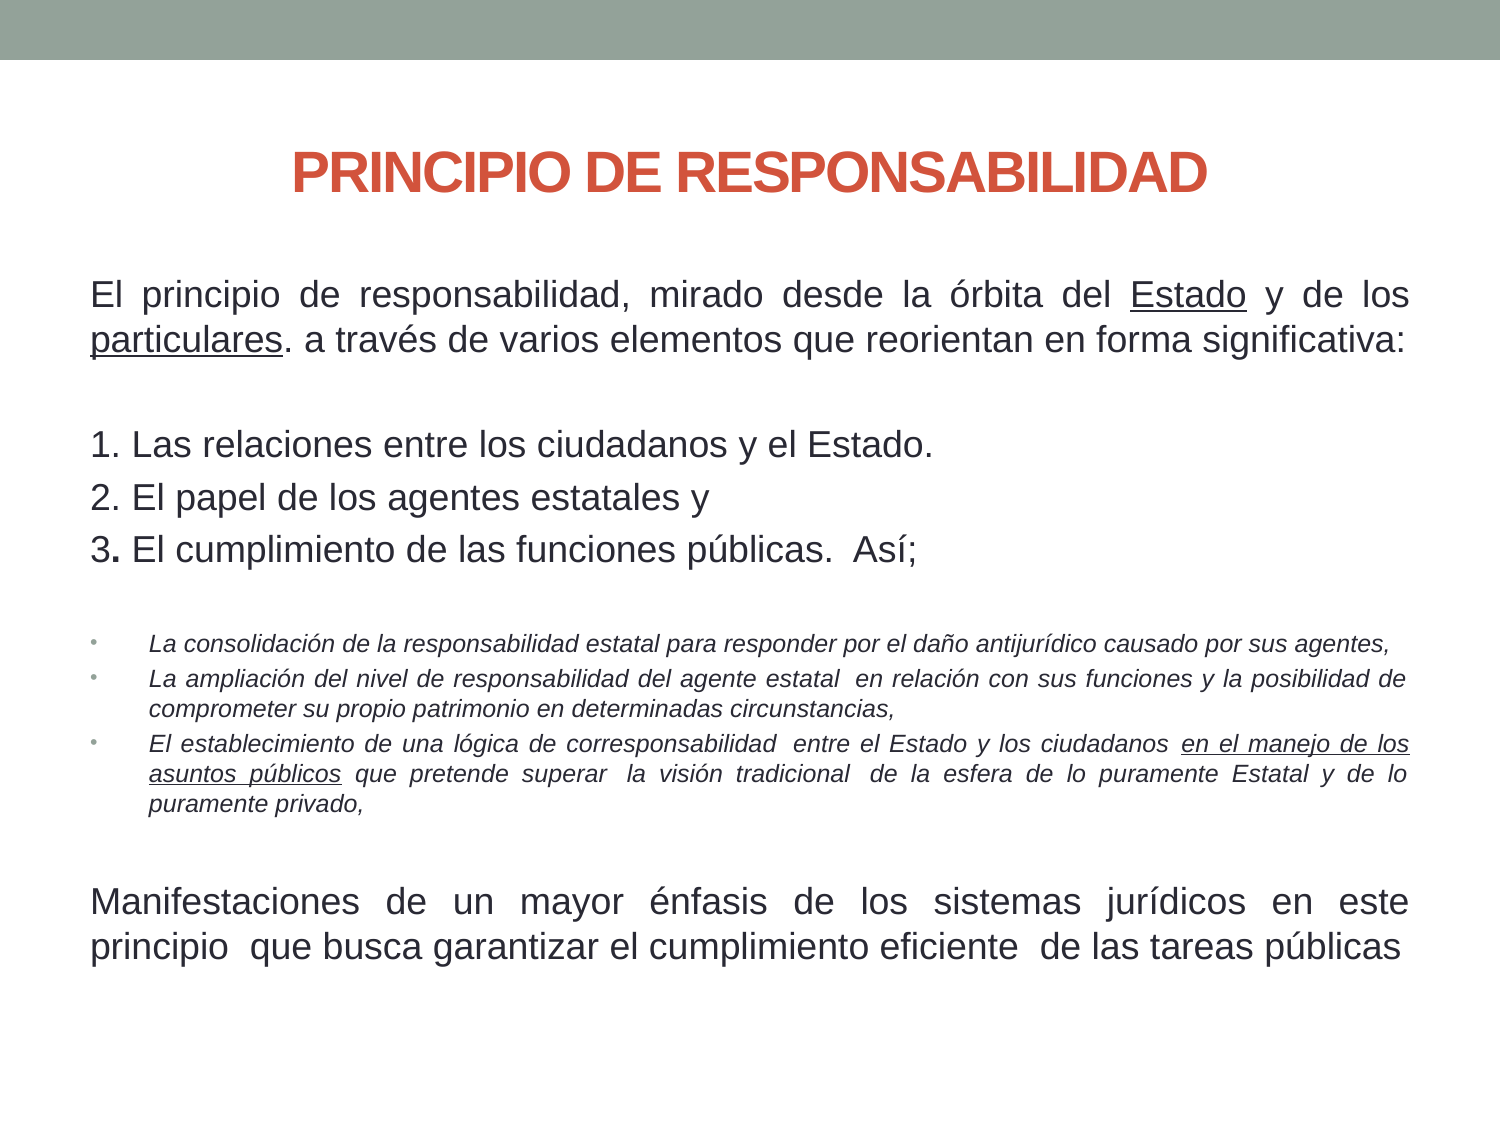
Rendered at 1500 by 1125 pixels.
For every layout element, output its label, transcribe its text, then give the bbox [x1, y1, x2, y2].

list El principio de responsabilidad, mirado desde la órbita del Estado y de los particulares. a través de varios elementos que reorientan en forma significativa: 1. Las relaciones entre los ciudadanos y el Estado. 2. El papel de los agentes estatales y 3. El cumplimiento de las funciones públicas. Así; La consolidación de la responsabilidad estatal para responder por el daño antijurídico causado por sus agentes, La ampliación del nivel de responsabilidad del agente estatal en relación con sus funciones y la posibilidad de comprometer su propio patrimonio en determinadas circunstancias, El establecimiento de una lógica de corresponsabilidad entre el Estado y los ciudadanos en el manejo de los asuntos públicos que pretende superar la visión tradicional de la esfera de lo puramente Estatal y de lo puramente privado, Manifestaciones de un mayor énfasis de los sistemas jurídicos en este principio que busca garantizar el cumplimiento eficiente de las tareas públicas [75, 262, 1425, 1063]
title PRINCIPIO DE RESPONSABILIDAD [75, 87, 1425, 250]
